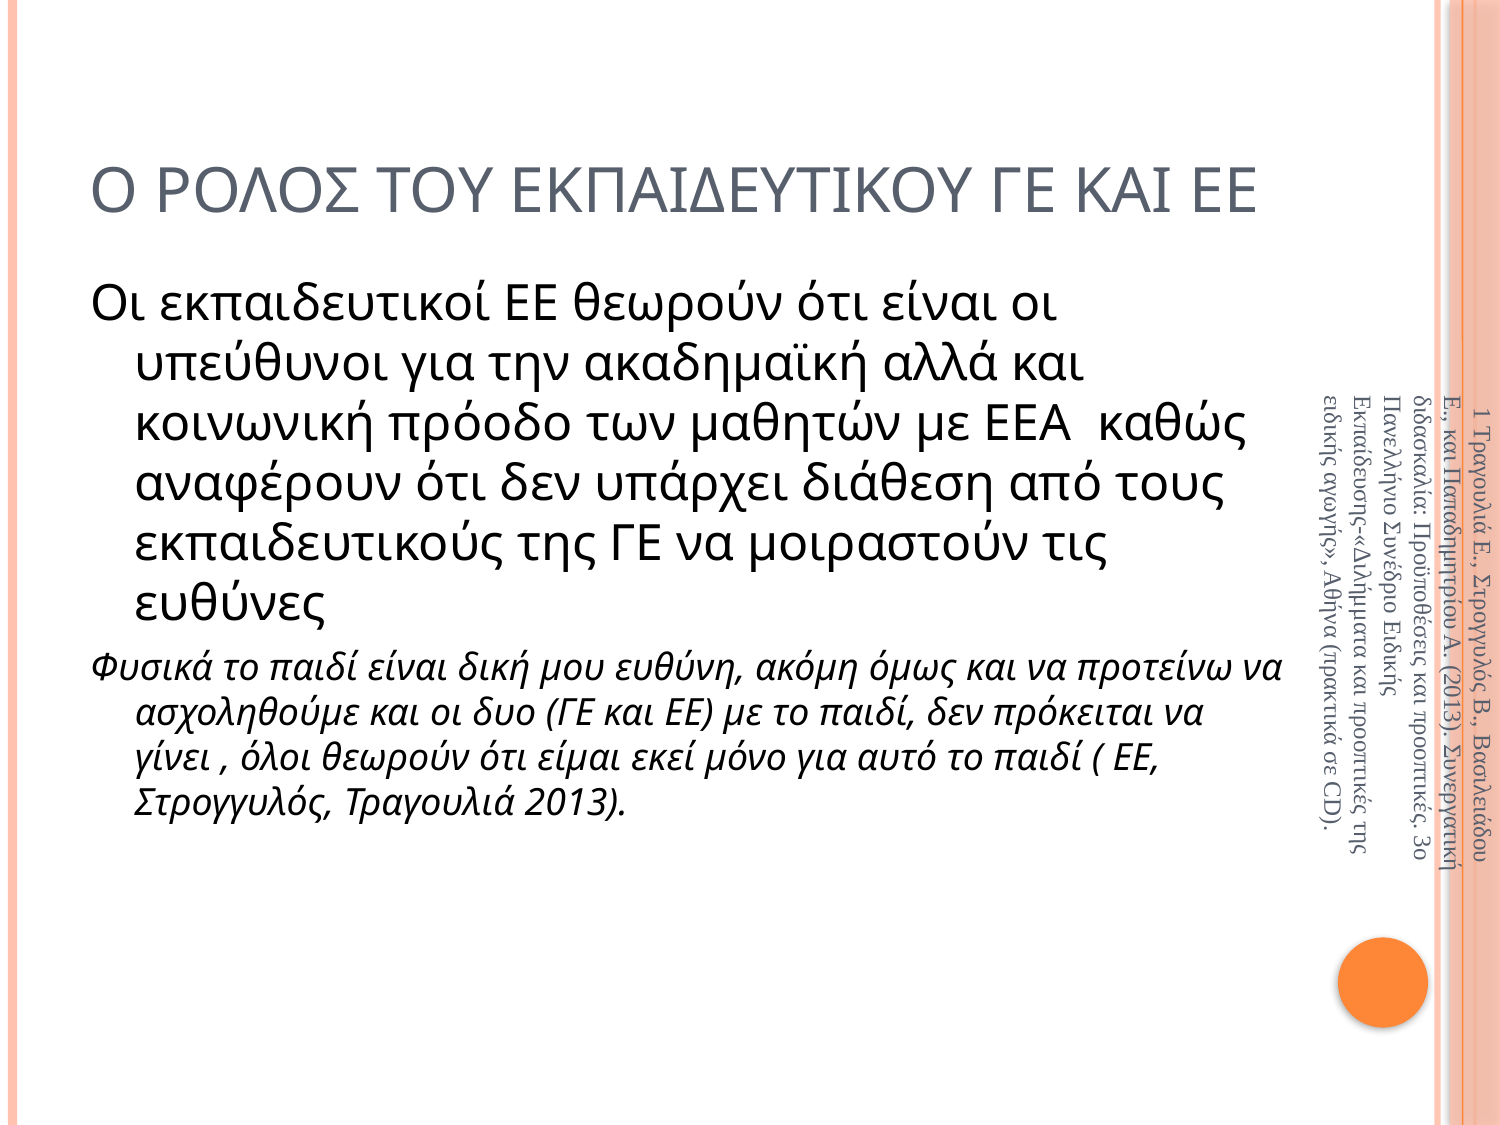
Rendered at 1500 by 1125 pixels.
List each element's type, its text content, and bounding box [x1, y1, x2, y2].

list Οι εκπαιδευτικοί ΕΕ θεωρούν ότι είναι οι υπεύθυνοι για την ακαδημαϊκή αλλά και κοινωνική πρόοδο των μαθητών με ΕΕΑ καθώς αναφέρουν ότι δεν υπάρχει διάθεση από τους εκπαιδευτικούς της ΓΕ να μοιραστούν τις ευθύνες Φυσικά το παιδί είναι δική μου ευθύνη, ακόμη όμως και να προτείνω να ασχοληθούμε και οι δυο (ΓΕ και ΕΕ) με το παιδί, δεν πρόκειται να γίνει , όλοι θεωρούν ότι είμαι εκεί μόνο για αυτό το παιδί ( ΕΕ, Στρογγυλός, Τραγουλιά 2013). [74, 262, 1301, 776]
footer 1 Τραγουλιά Ε., Στρογγυλός Β., Βασιλειάδου Ε., και Παπαδημητρίου Α. (2013). Συνεργατική διδασκαλία: Προϋποθέσεις και προοπτικές. 3ο Πανελλήνιο Συνέδριο Ειδικής Εκπαίδευσης-«Διλήμματα και προοπτικές της ειδικής αγωγής», Αθήνα (πρακτικά σε CD). [1379, 380, 1440, 906]
title O ρολοσ του εκπαιδευτικου γε και εε [75, 45, 1300, 233]
